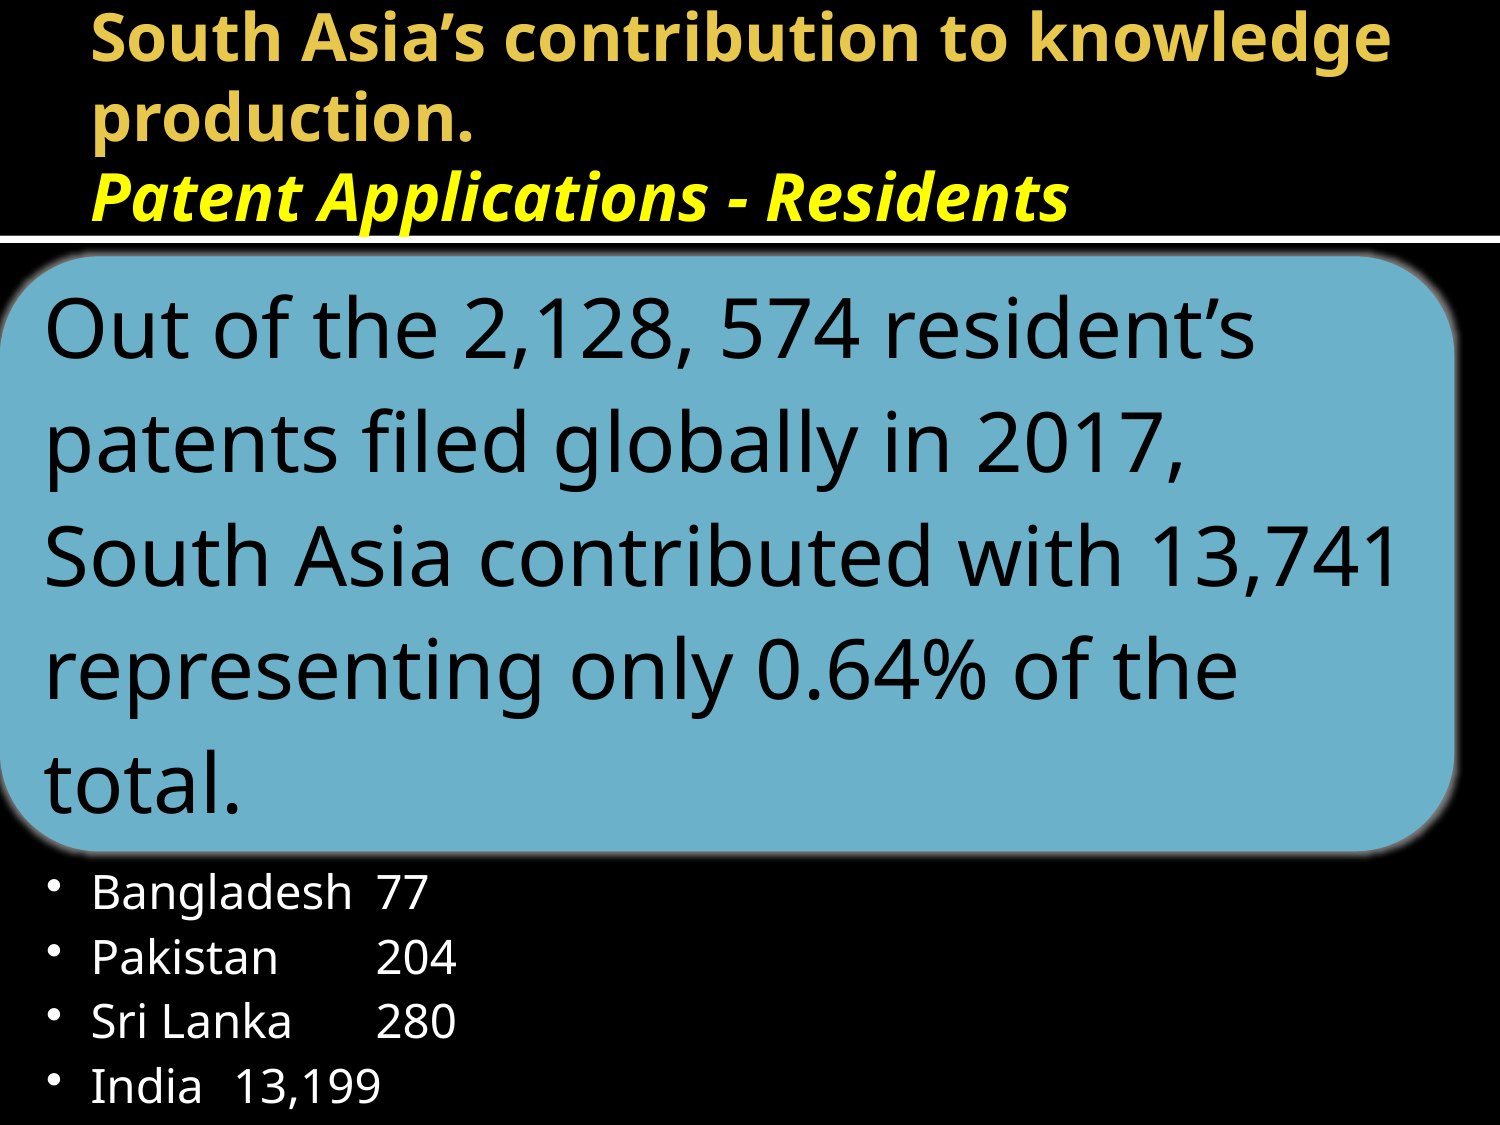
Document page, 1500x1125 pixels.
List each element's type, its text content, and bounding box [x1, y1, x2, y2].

title South Asia’s contribution to knowledge production. Patent Applications - Residents [75, 12, 1425, 218]
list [0, 256, 1455, 1125]
